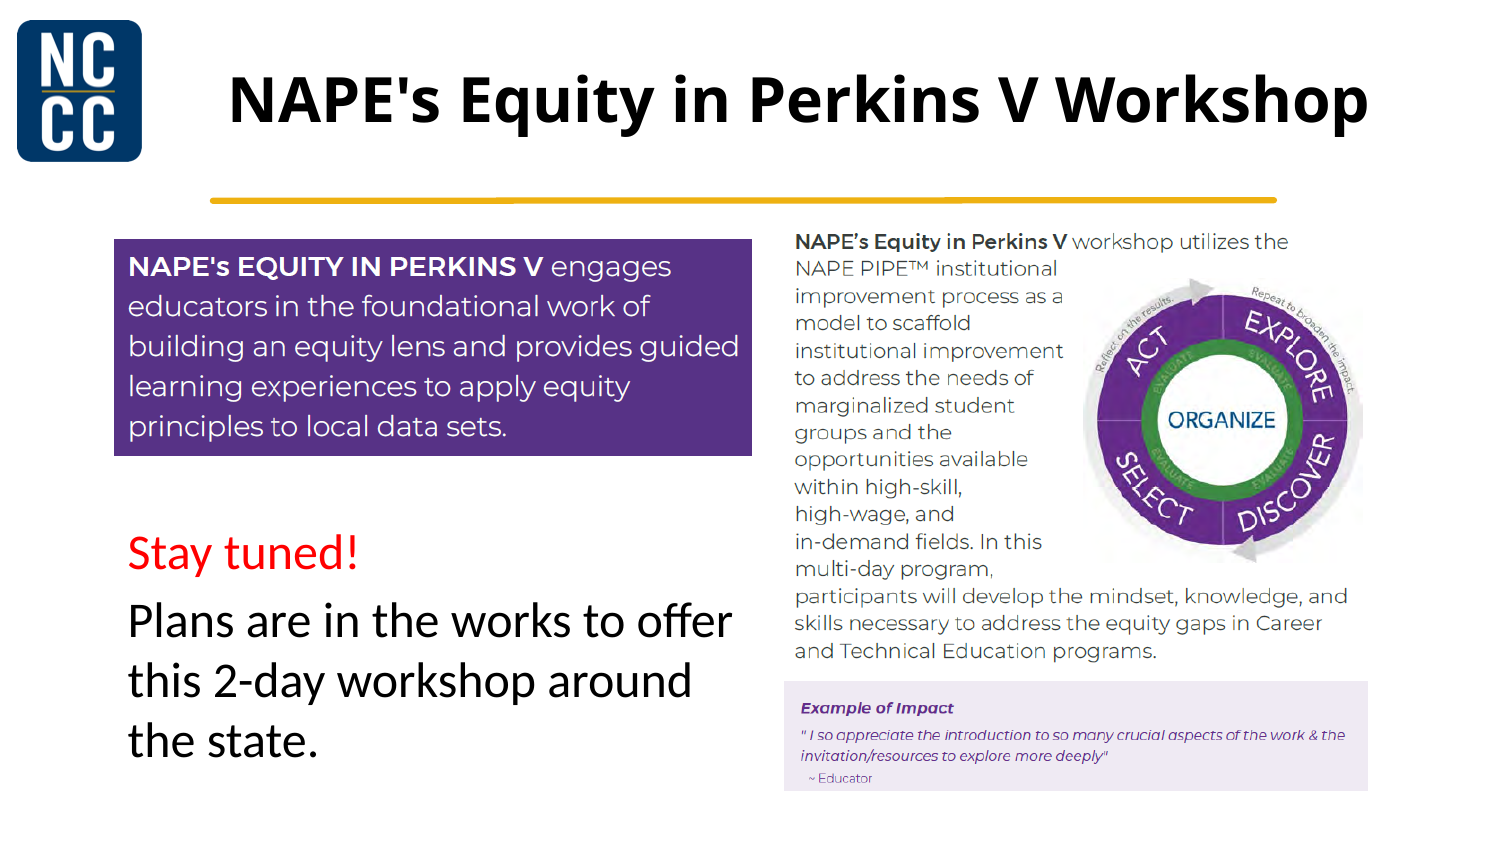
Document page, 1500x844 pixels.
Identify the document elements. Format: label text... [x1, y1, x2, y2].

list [114, 239, 752, 456]
text_box Stay tuned! [112, 512, 379, 588]
picture [17, 20, 142, 162]
title NAPE's Equity in Perkins V Workshop [212, 20, 1421, 184]
picture [784, 224, 1373, 791]
text_box Plans are in the works to offer this 2-day workshop around the state. [112, 580, 754, 776]
